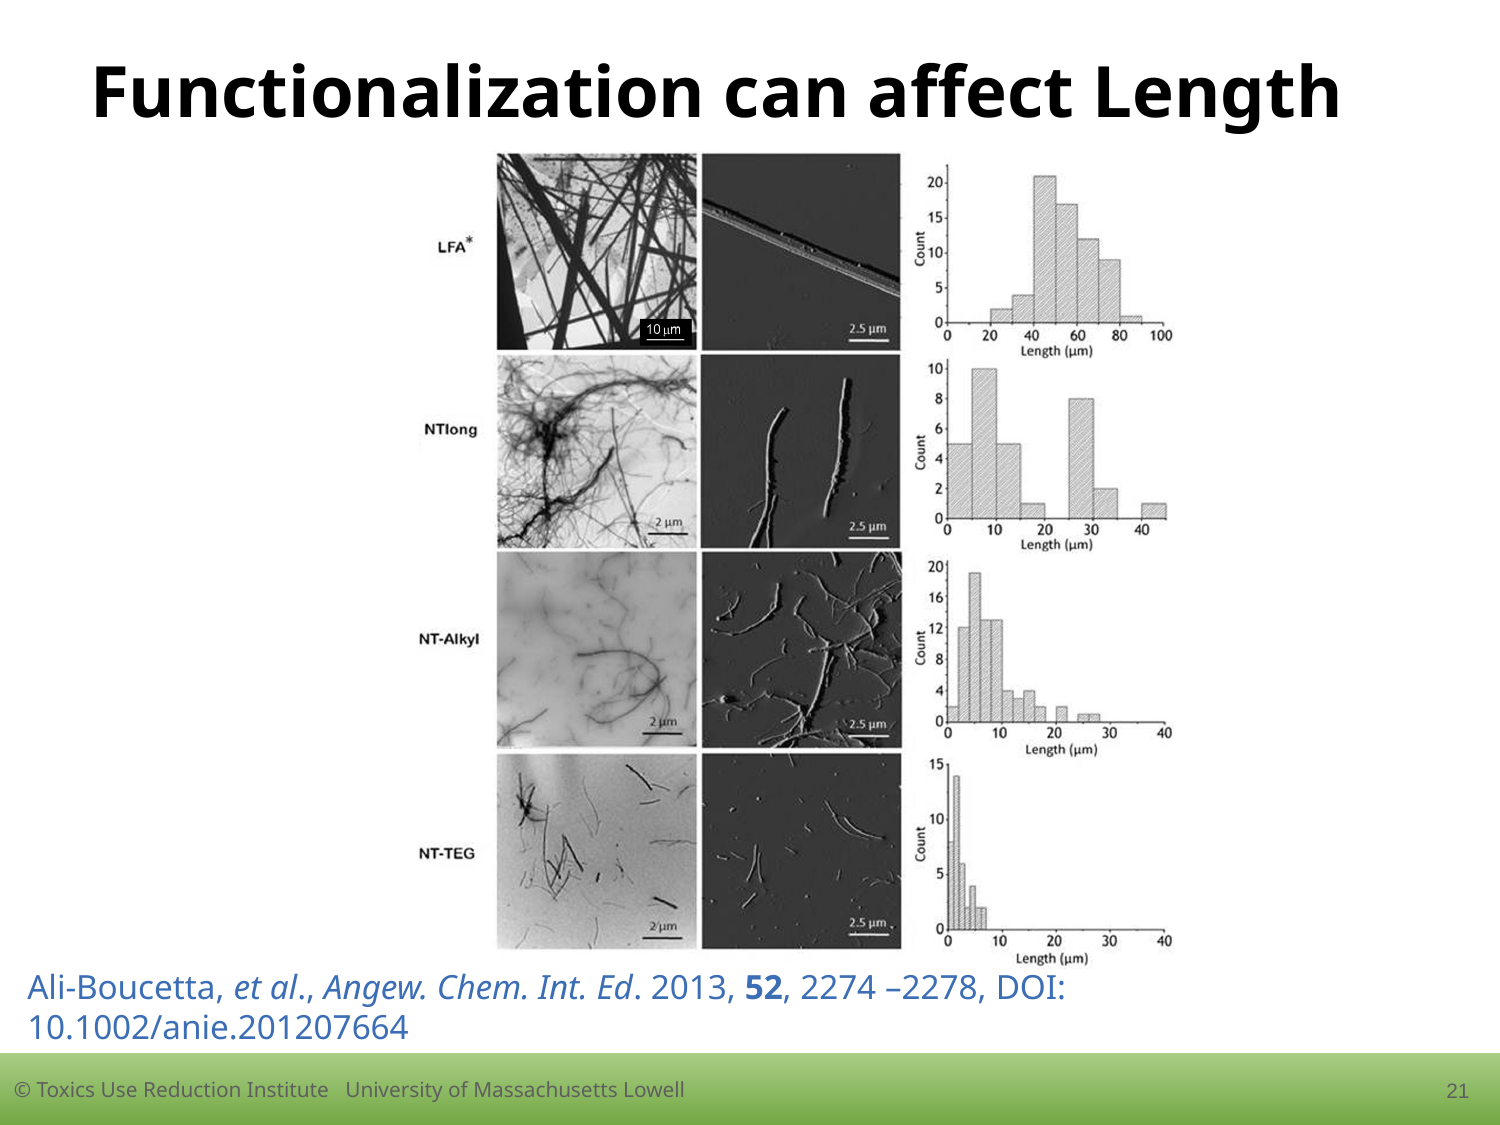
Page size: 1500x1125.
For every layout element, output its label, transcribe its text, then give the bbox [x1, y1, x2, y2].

text_box Ali-Boucetta, et al., Angew. Chem. Int. Ed. 2013, 52, 2274 –2278, DOI: 10.1002/anie.201207664 [12, 958, 1425, 1054]
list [416, 150, 1175, 969]
title Functionalization can affect Length [75, 0, 1425, 179]
